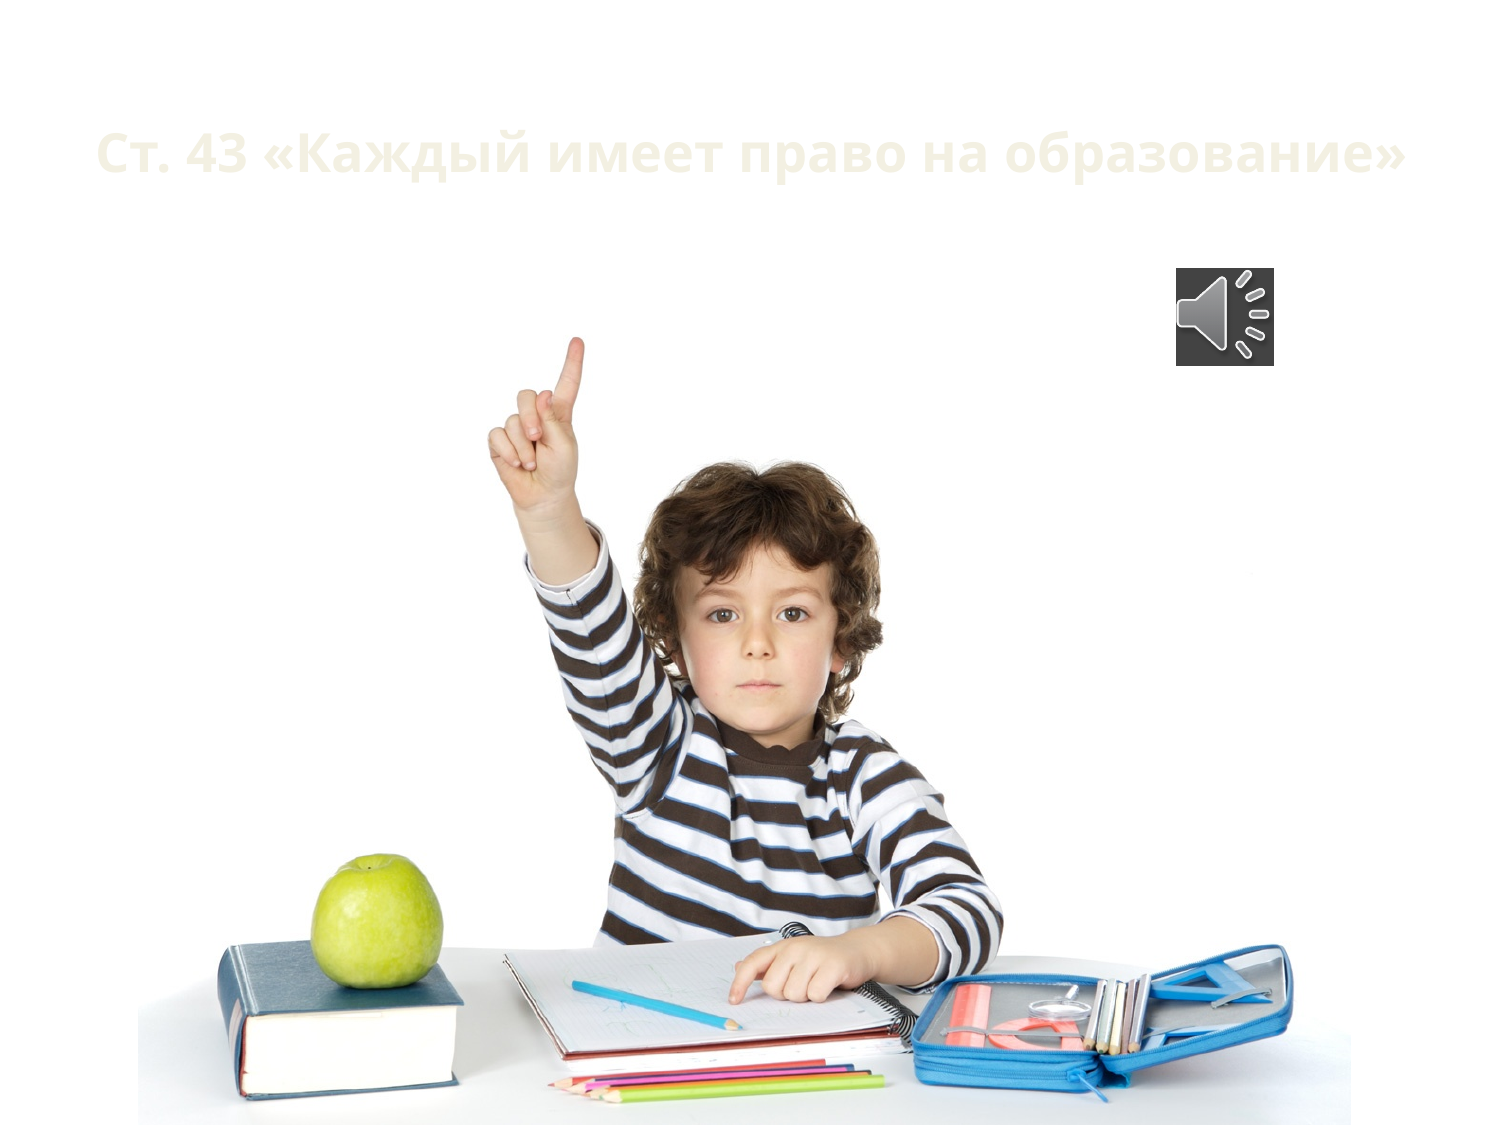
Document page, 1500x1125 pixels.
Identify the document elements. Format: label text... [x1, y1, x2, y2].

picture [138, 266, 1351, 1125]
title Ст. 43 «Каждый имеет право на образование» [76, 90, 1427, 278]
